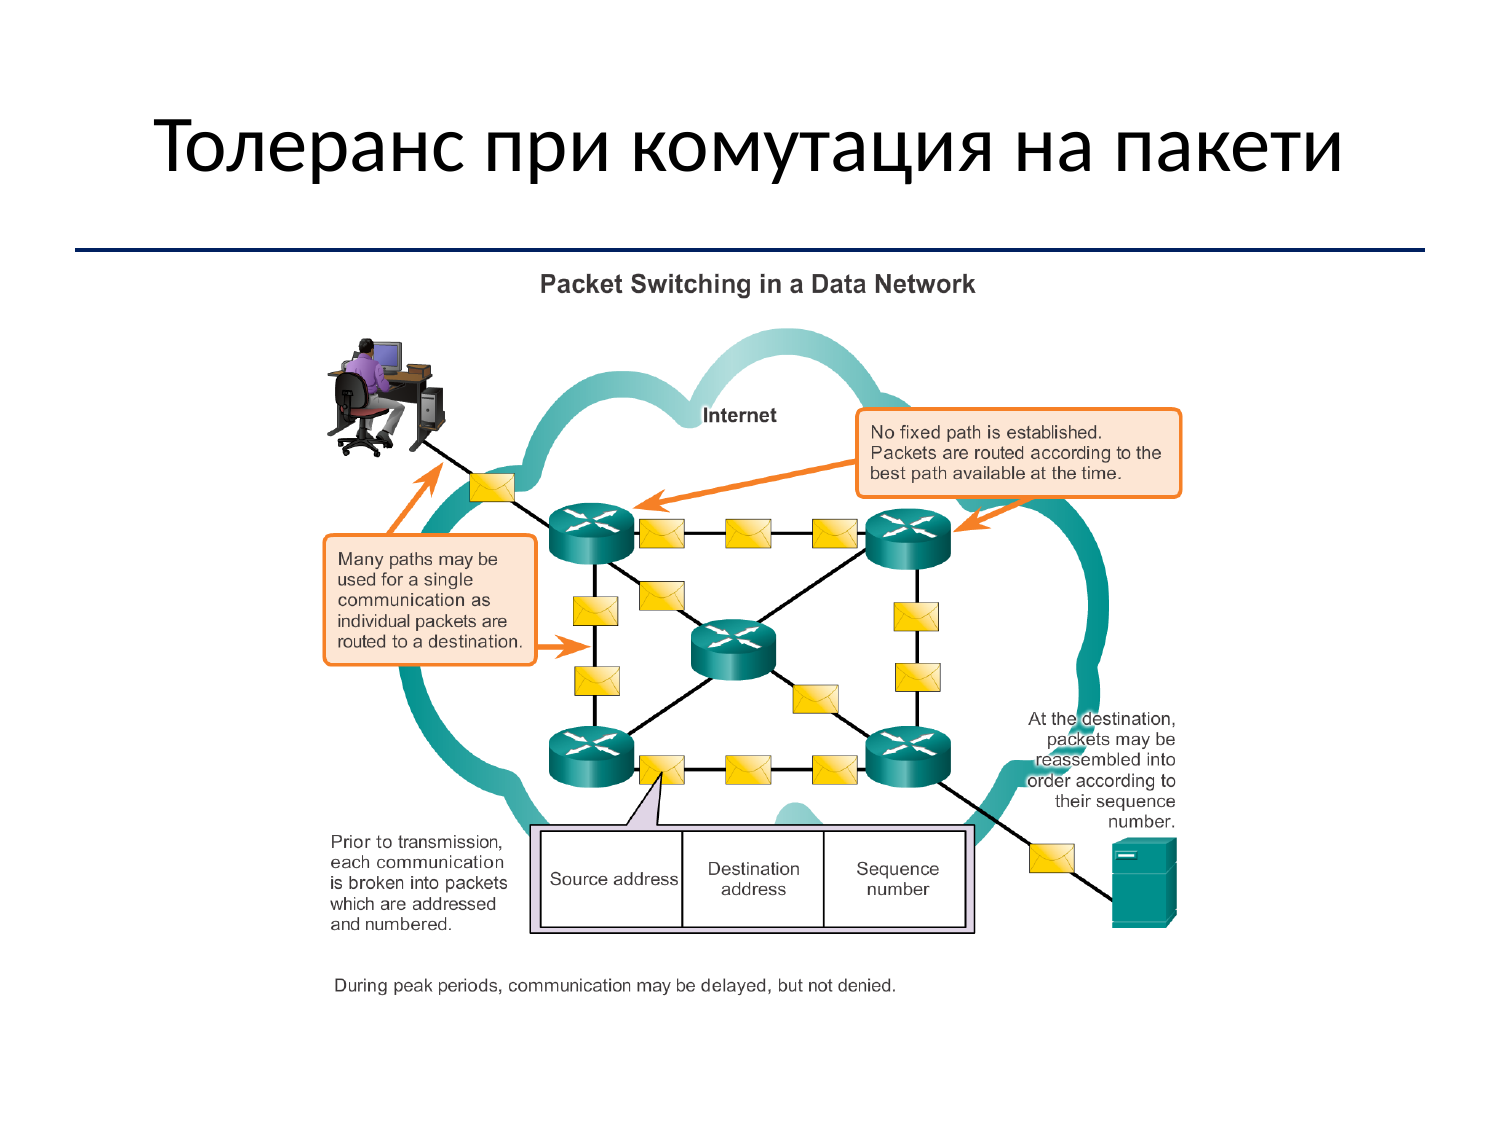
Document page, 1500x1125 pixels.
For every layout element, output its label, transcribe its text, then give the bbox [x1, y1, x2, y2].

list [91, 269, 1409, 1013]
title Толеранс при комутация на пакети [75, 45, 1425, 233]
